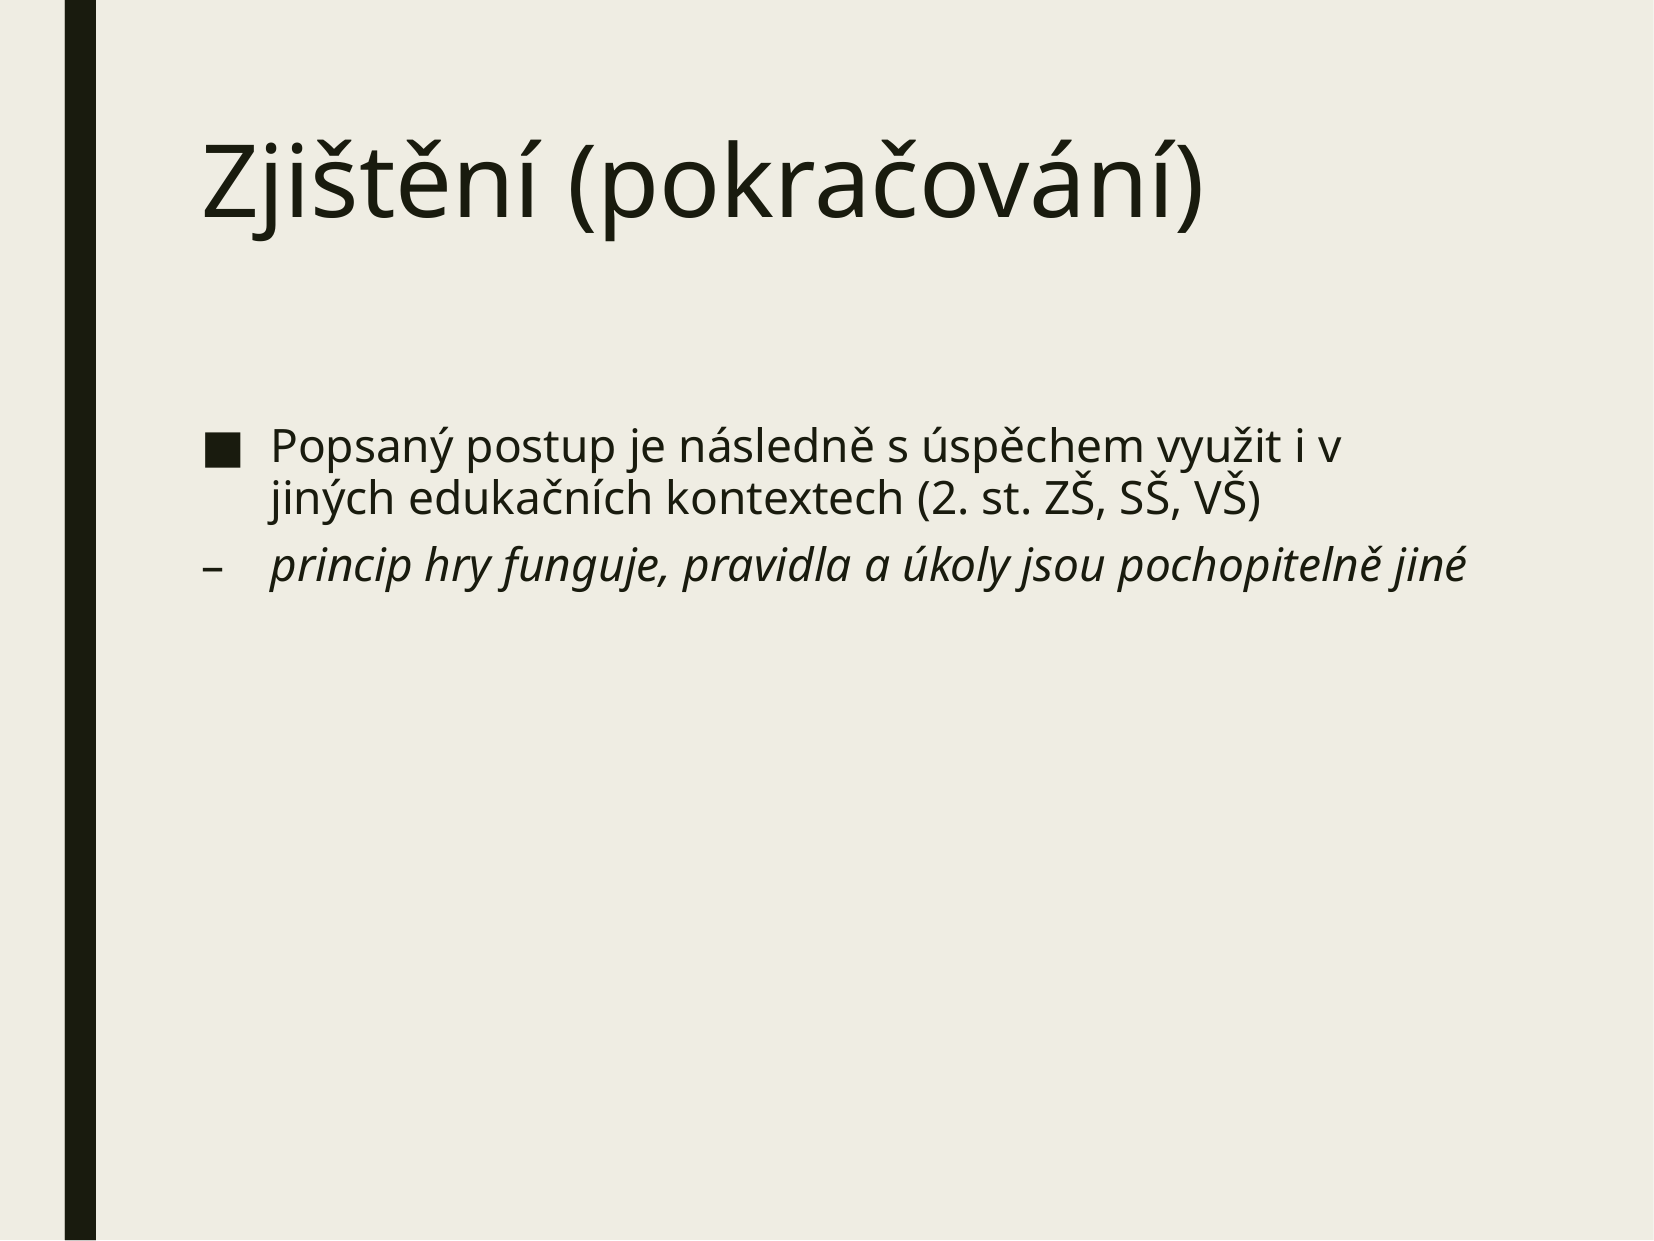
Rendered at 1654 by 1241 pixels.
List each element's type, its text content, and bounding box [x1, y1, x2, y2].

title Zjištění (pokračování) [186, 124, 1489, 393]
list Popsaný postup je následně s úspěchem využit i v jiných edukačních kontextech (2. st. ZŠ, SŠ, VŠ) princip hry funguje, pravidla a úkoly jsou pochopitelně jiné [186, 413, 1489, 1061]
